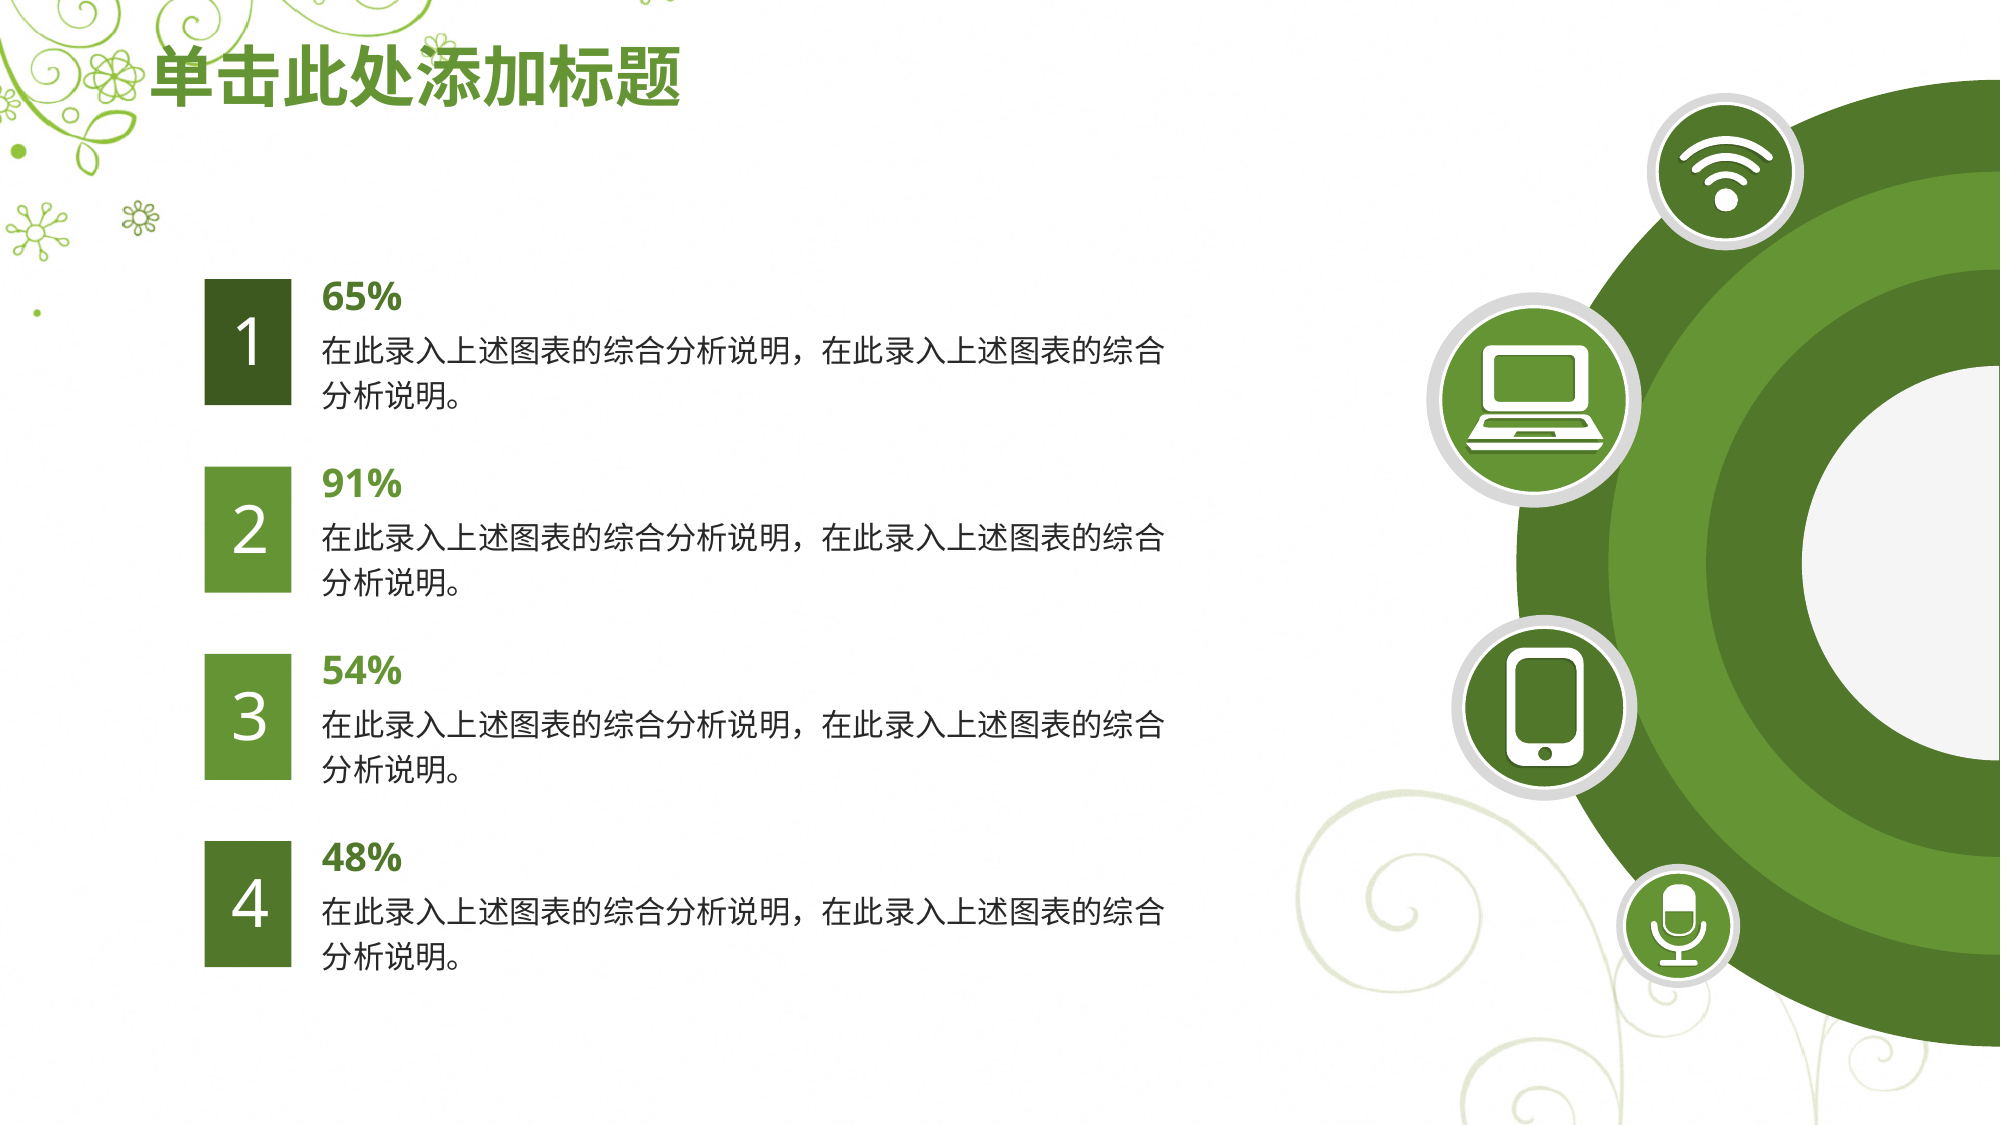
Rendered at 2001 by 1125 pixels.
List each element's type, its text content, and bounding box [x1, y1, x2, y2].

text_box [204, 466, 292, 593]
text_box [307, 450, 1189, 610]
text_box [1451, 614, 1638, 801]
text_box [1426, 292, 1642, 508]
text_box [307, 637, 1189, 797]
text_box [1616, 863, 1741, 988]
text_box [204, 279, 292, 406]
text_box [1646, 93, 1805, 251]
picture [0, 0, 2001, 1125]
title 单击此处添加标题 [133, 31, 1859, 129]
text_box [1516, 79, 2000, 1047]
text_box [307, 263, 1189, 422]
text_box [204, 653, 292, 780]
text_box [307, 824, 1189, 984]
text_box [204, 841, 292, 968]
